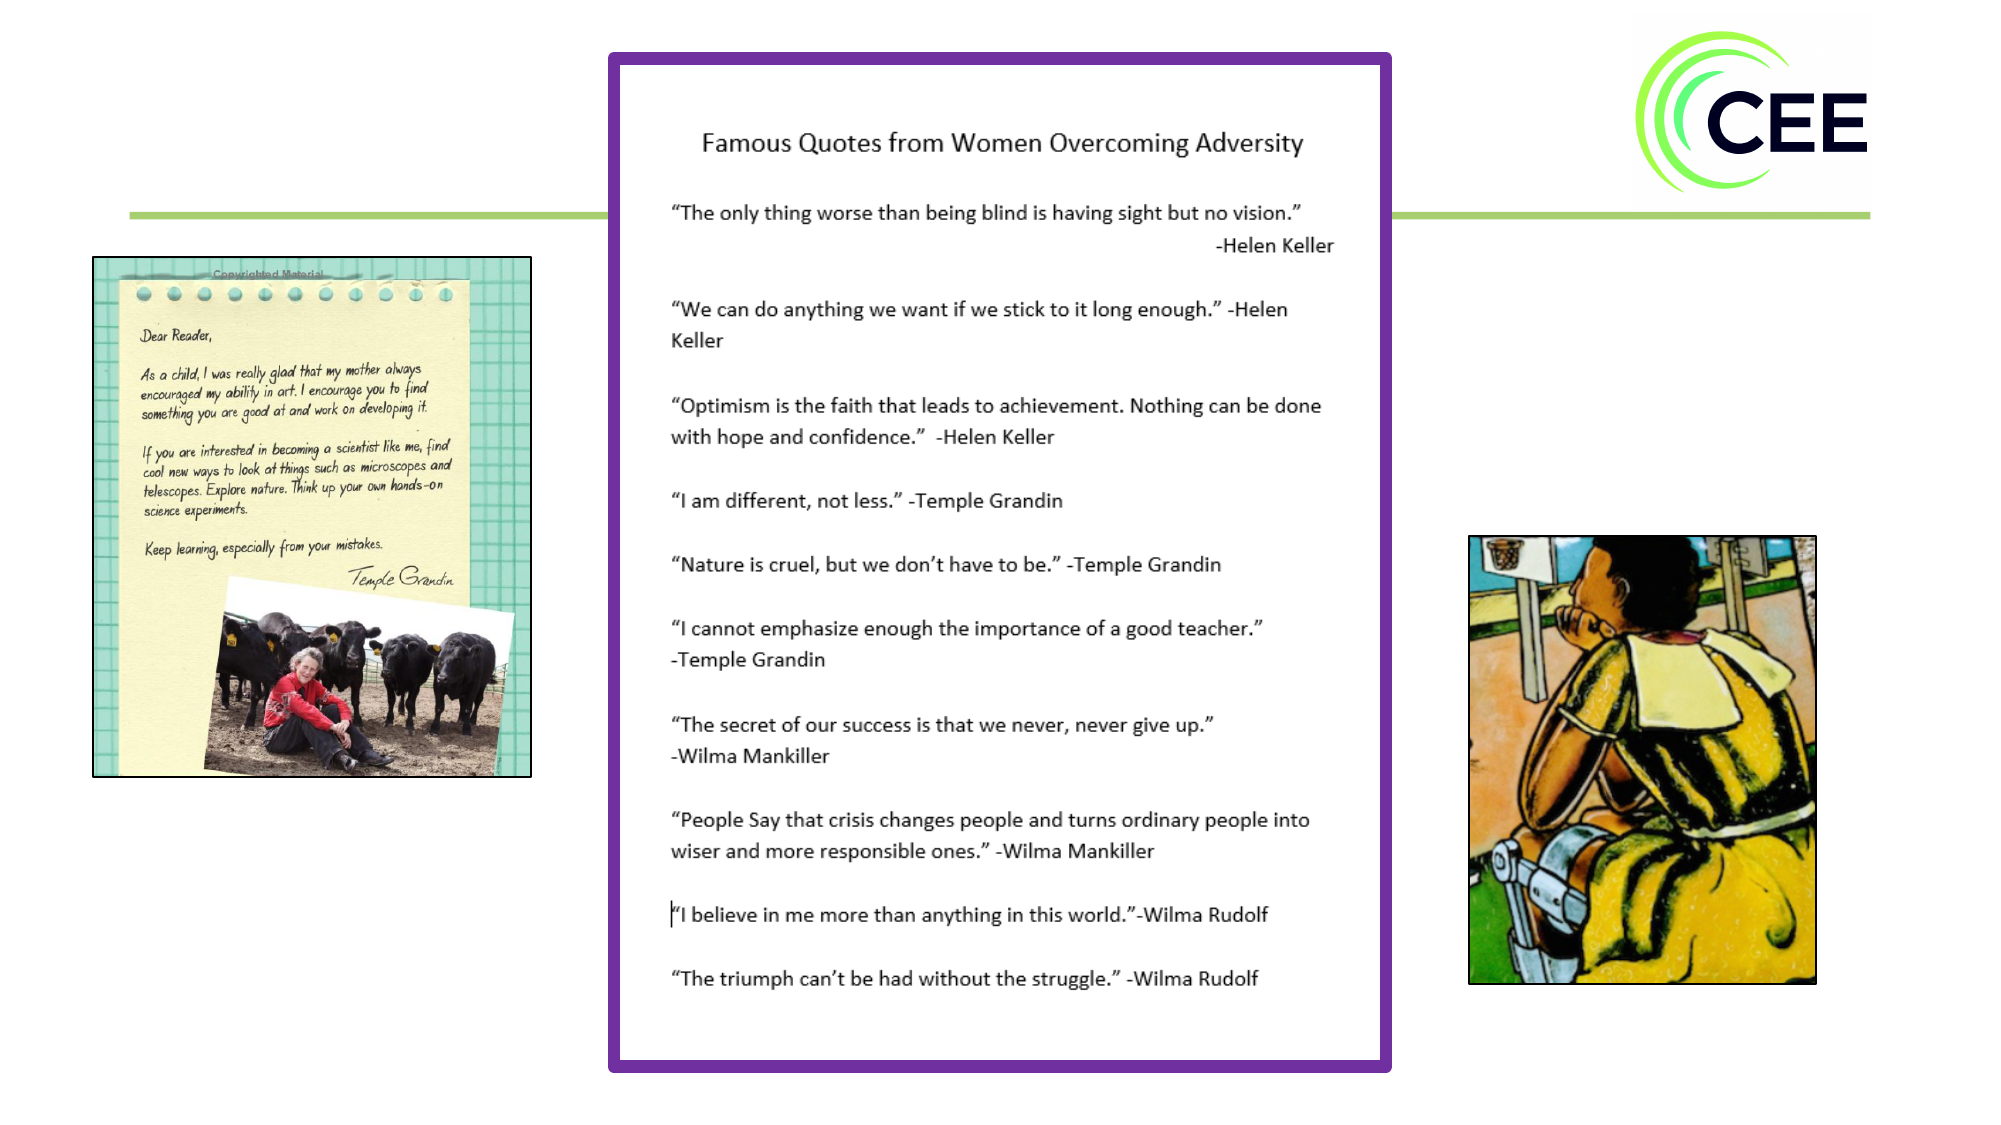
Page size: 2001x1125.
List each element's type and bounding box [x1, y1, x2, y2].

picture [620, 64, 1380, 1061]
picture [94, 258, 530, 777]
picture [1630, 11, 1872, 212]
picture [1470, 536, 1815, 983]
